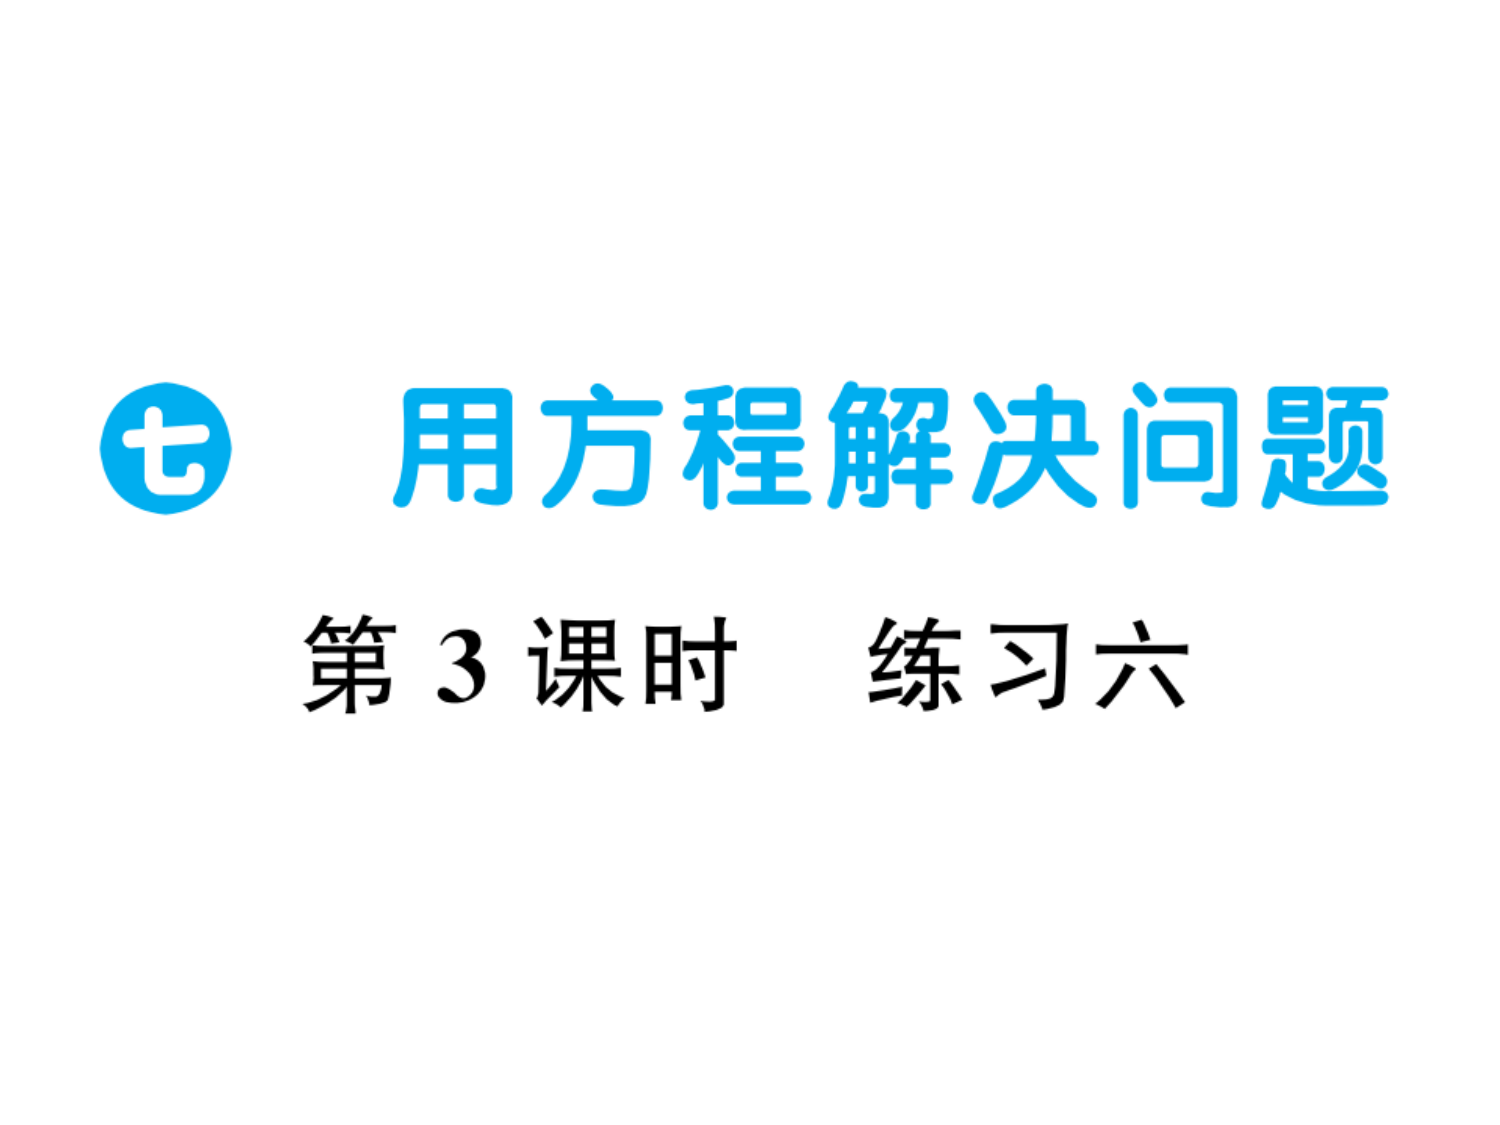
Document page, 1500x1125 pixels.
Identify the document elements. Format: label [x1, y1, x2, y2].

picture [252, 597, 1197, 753]
picture [49, 349, 1400, 564]
